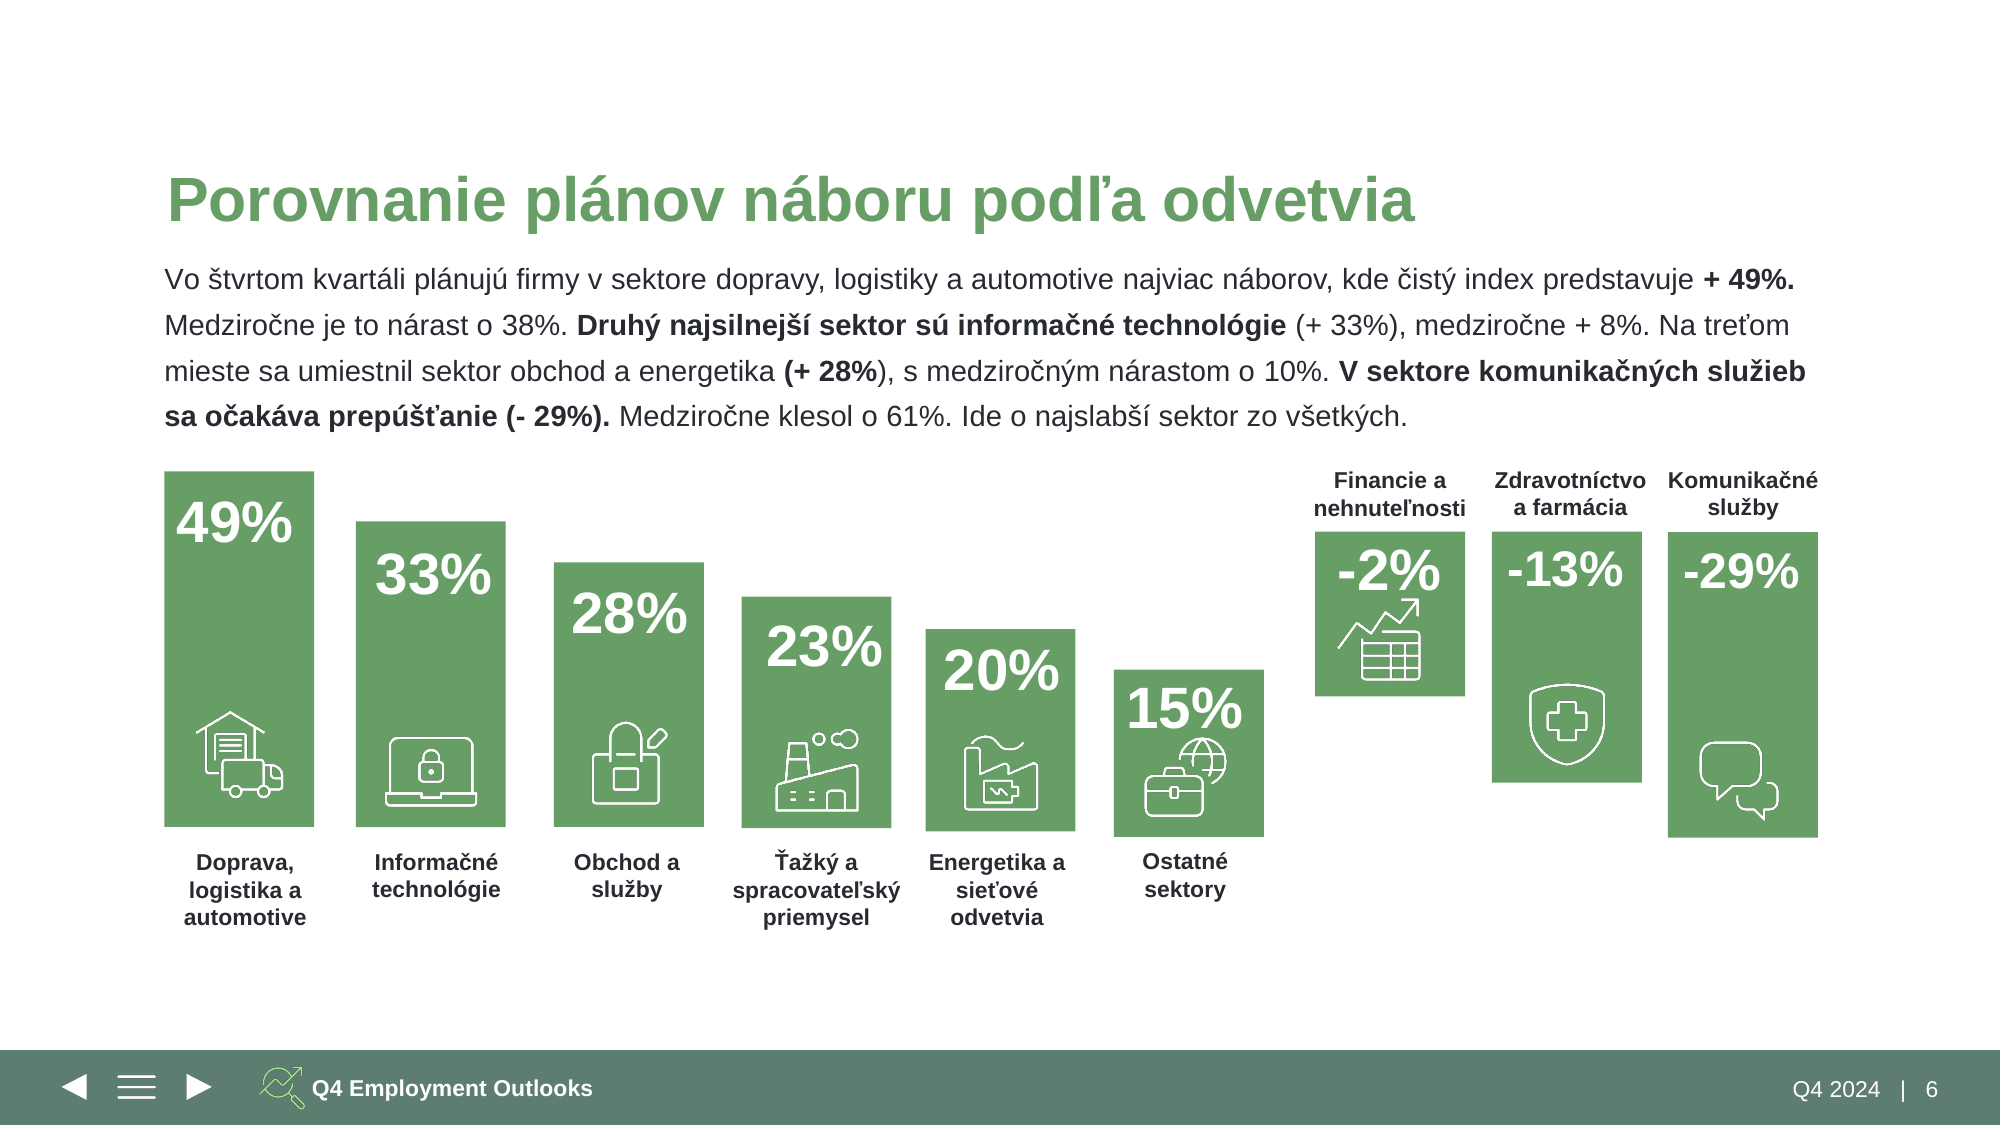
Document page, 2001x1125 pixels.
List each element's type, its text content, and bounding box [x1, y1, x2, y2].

picture [1144, 735, 1227, 819]
picture [963, 735, 1039, 811]
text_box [96, 398, 1912, 951]
picture [1337, 598, 1421, 681]
title Porovnanie plánov náboru podľa odvetvia [167, 154, 1833, 230]
picture [384, 724, 478, 819]
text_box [61, 1073, 212, 1100]
list Vo štvrtom kvartáli plánujú firmy v sektore dopravy, logistiky a automotive najviac náborov, kde čistý index predstavuje + 49%. Medziročne je to nárast o 38%. Druhý najsilnejší sektor sú informačné technológie (+ 33%), medziročne + 8%. Na treťom mieste sa umiestnil sektor obchod a energetika (+ 28%), s medziročným nárastom o 10%. V sektore komunikačných služieb sa očakáva prepúšťanie (- 29%). Medziročne klesol o 61%. Ide o najslabší sektor zo všetkých.​ [164, 249, 1830, 398]
picture [259, 1065, 305, 1111]
